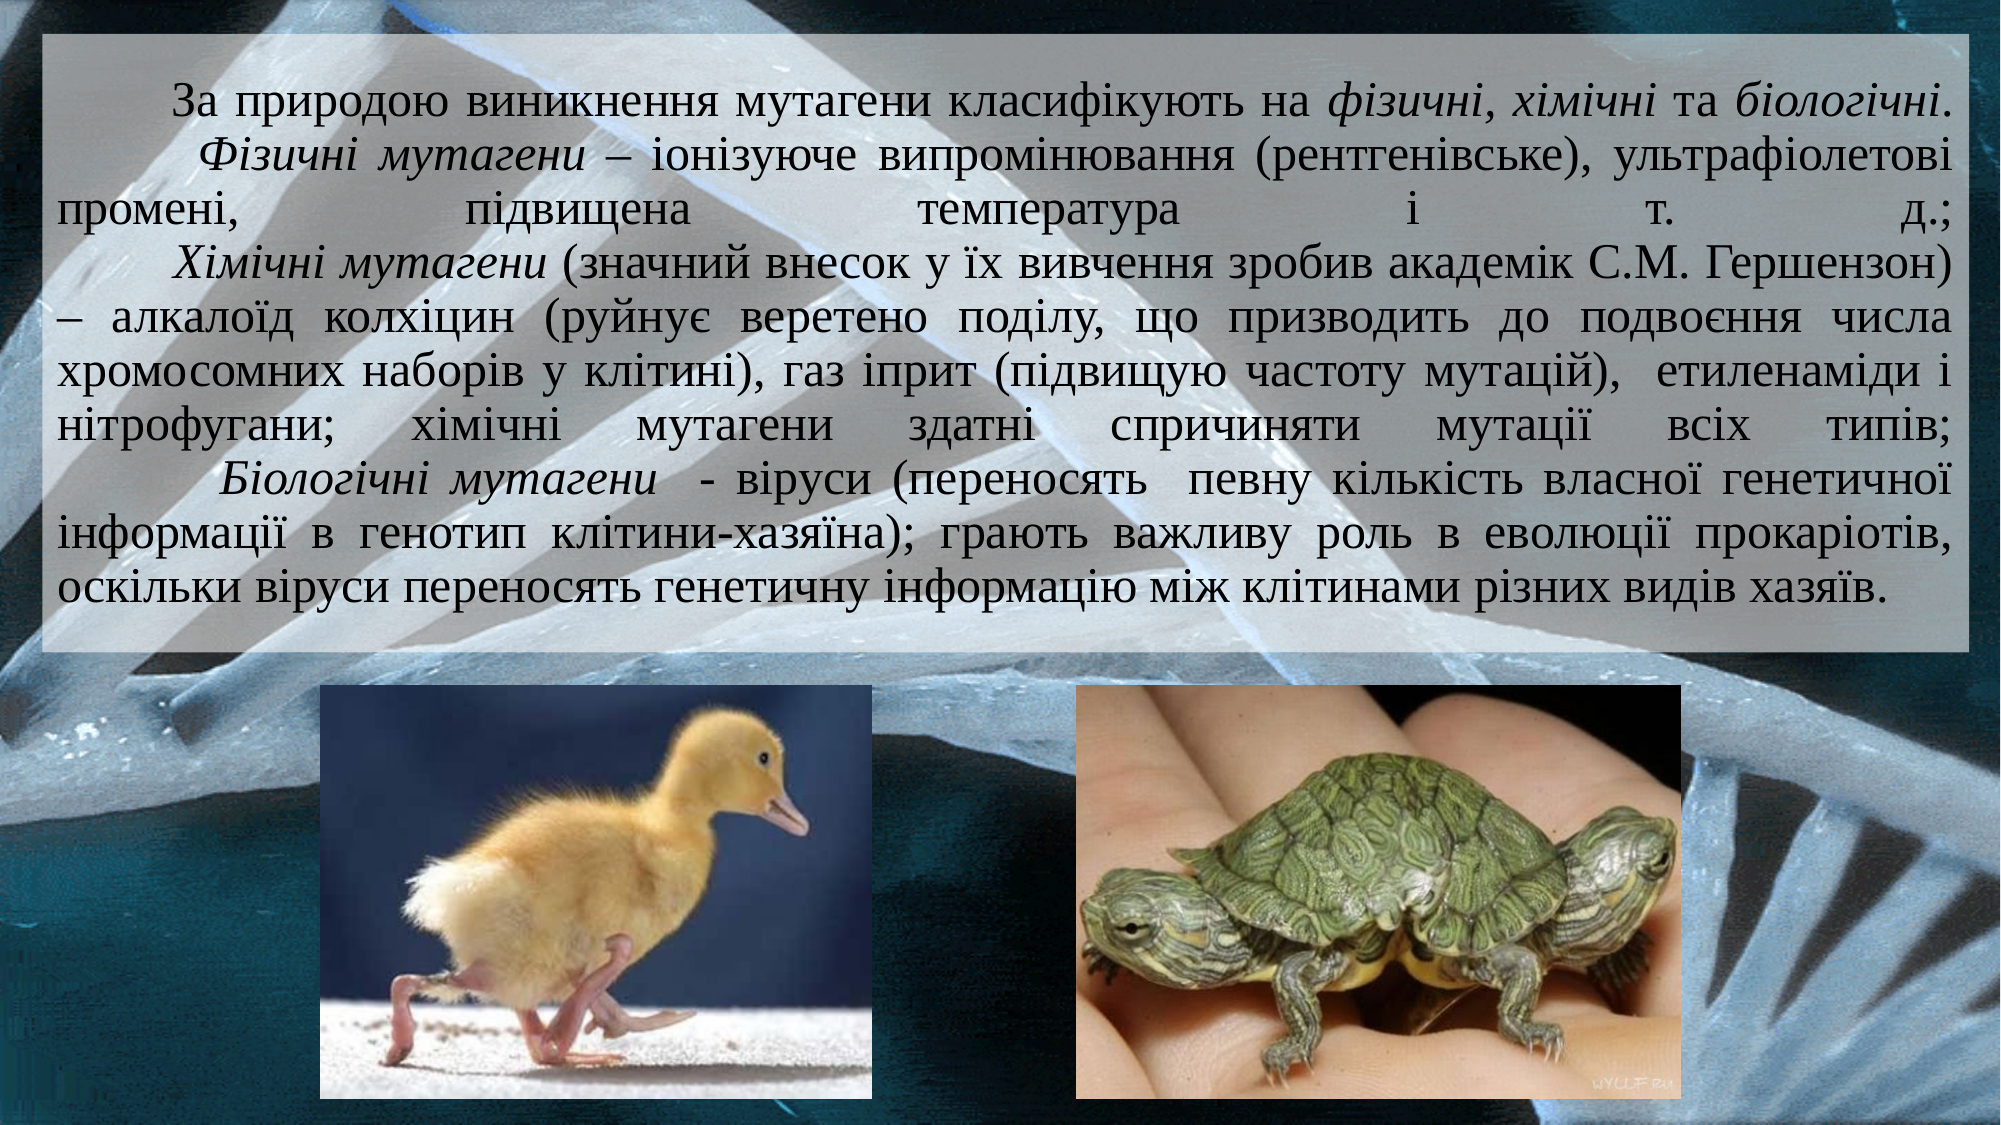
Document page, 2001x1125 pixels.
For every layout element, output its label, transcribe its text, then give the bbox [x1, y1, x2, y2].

picture [1075, 685, 1681, 1099]
picture [320, 685, 872, 1099]
title За природою виникнення мутагени класифікують на фізичні, хімічні та біологічні. Фізичні мутагени – іонізуюче випромінювання (рентгенівське), ультрафіолетові промені, підвищена температура і т. д.; Хімічні мутагени (значний внесок у їх вивчення зробив академік С.М. Гершензон) – алкалоїд колхіцин (руйнує веретено поділу, що призводить до подвоєння числа хромосомних наборів у клітині), газ іприт (підвищую частоту мутацій), етиленаміди і нітрофугани; хімічні мутагени здатні спричиняти мутації всіх типів; Біологічні мутагени - віруси (переносять певну кількість власної генетичної інформації в генотип клітини-хазяїна); грають важливу роль в еволюції прокаріотів, оскільки віруси переносять генетичну інформацію між клітинами різних видів хазяїв. [42, 33, 1970, 653]
